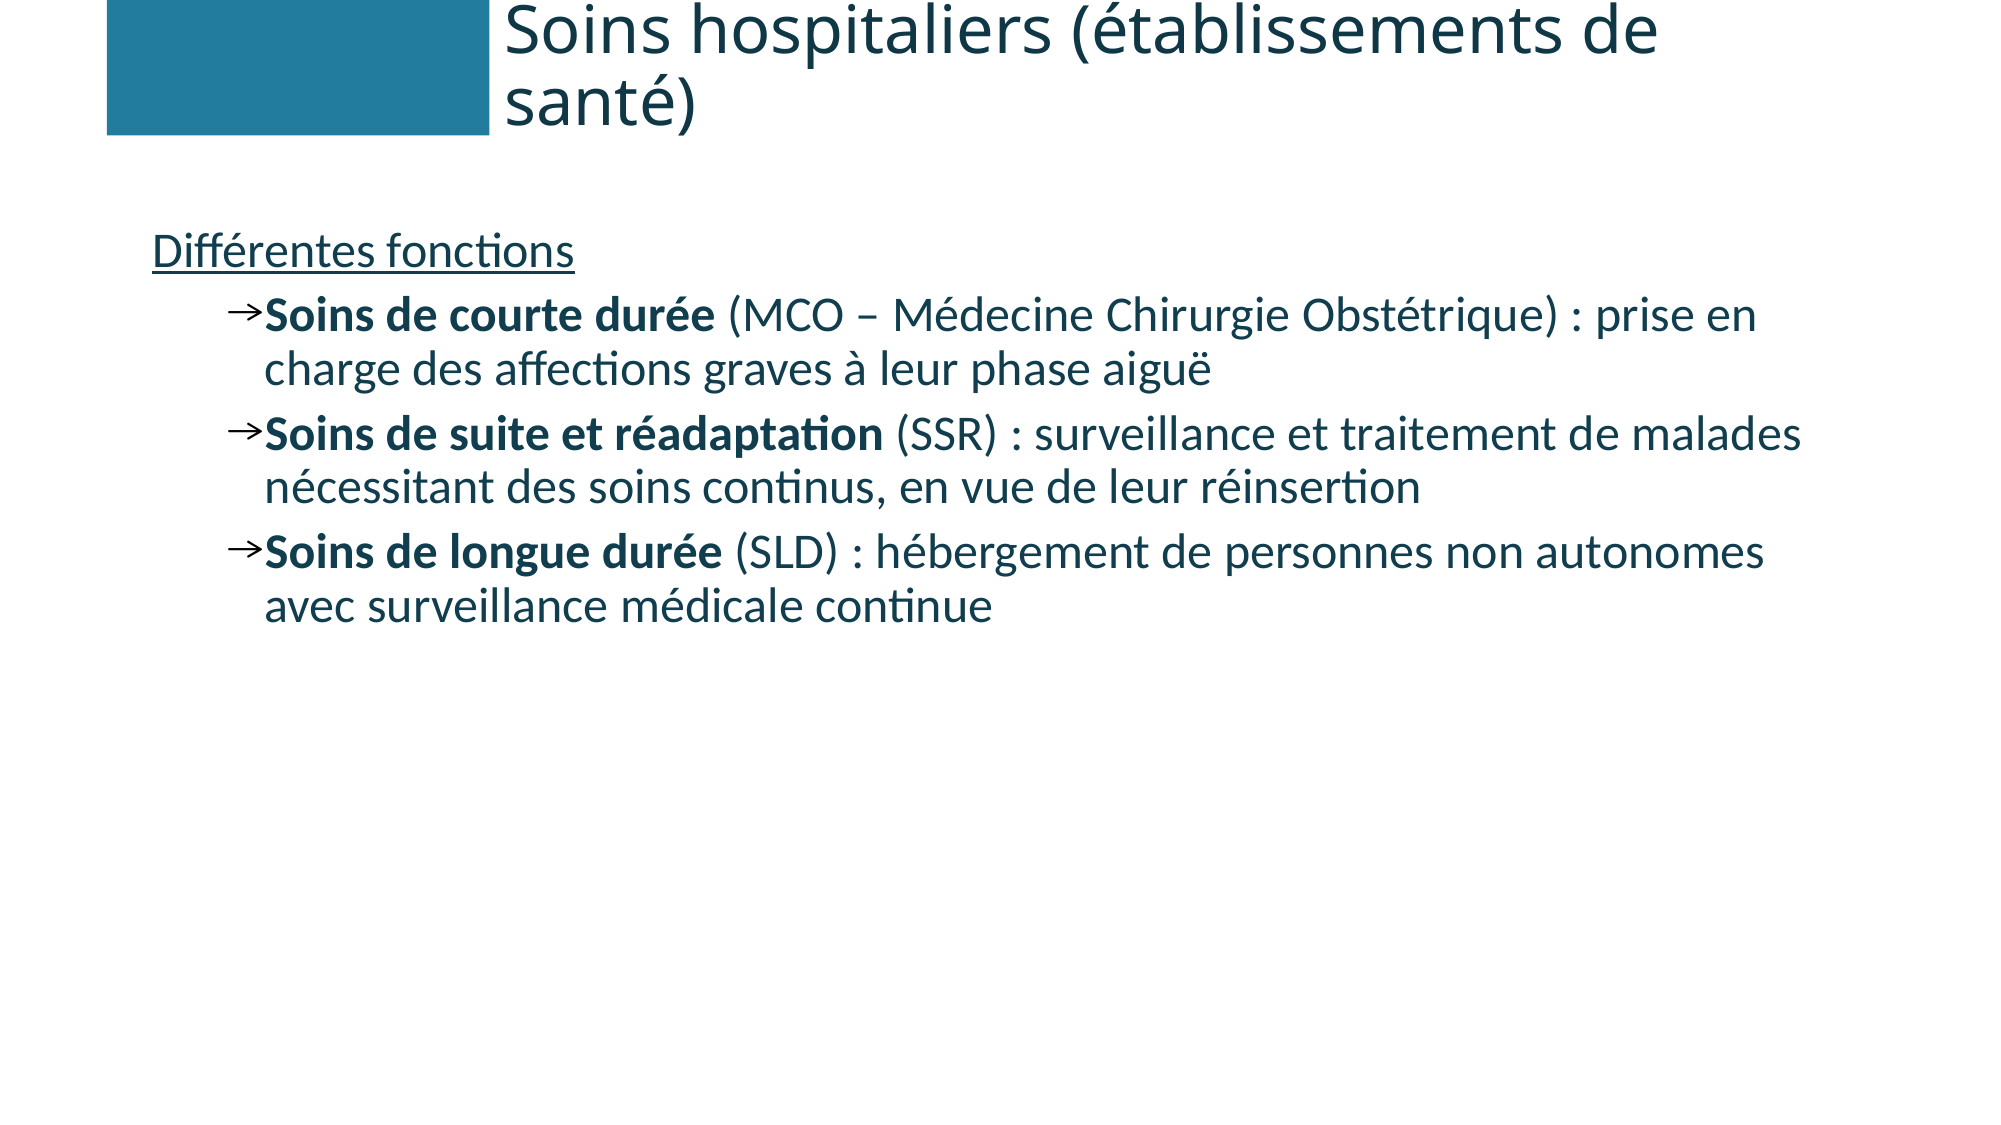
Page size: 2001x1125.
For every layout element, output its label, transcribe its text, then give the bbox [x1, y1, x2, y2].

picture [227, 294, 263, 330]
list Différentes fonctions Soins de courte durée (MCO – Médecine Chirurgie Obstétrique) : prise en charge des affections graves à leur phase aiguë Soins de suite et réadaptation (SSR) : surveillance et traitement de malades nécessitant des soins continus, en vue de leur réinsertion Soins de longue durée (SLD) : hébergement de personnes non autonomes avec surveillance médicale continue [137, 216, 1863, 1014]
picture [227, 531, 263, 567]
title Soins hospitaliers (établissements de santé) [489, 0, 1863, 136]
picture [227, 413, 263, 449]
